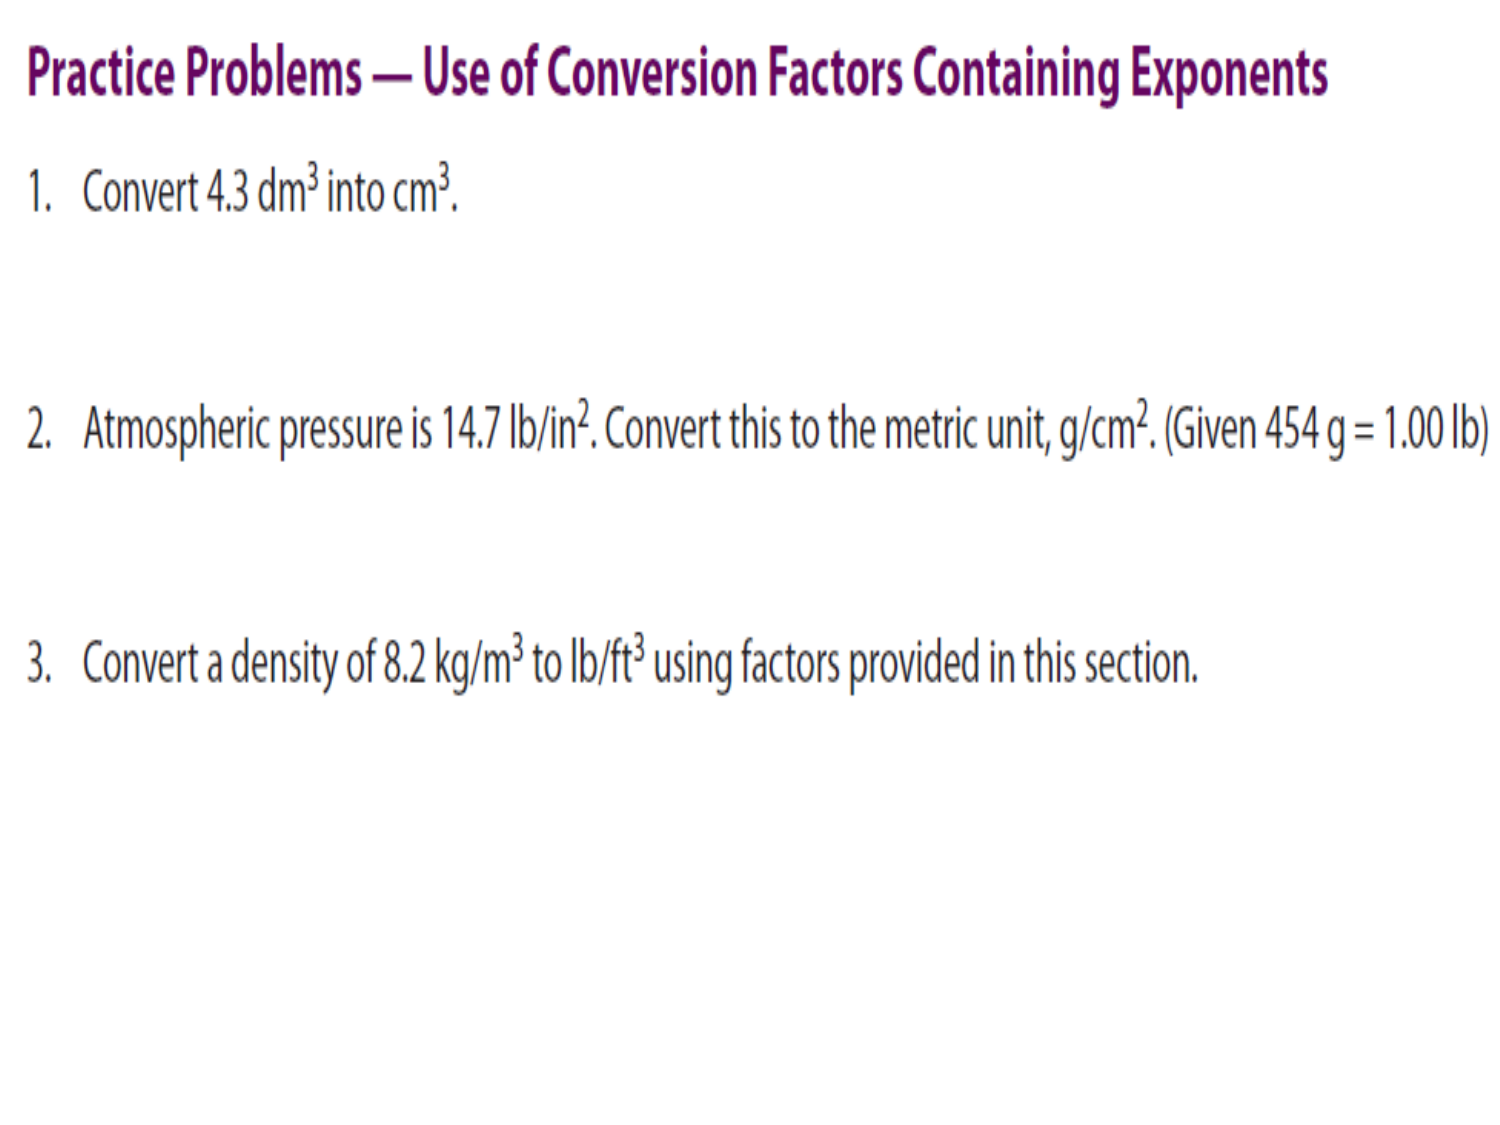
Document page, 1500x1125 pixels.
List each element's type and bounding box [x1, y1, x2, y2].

picture [0, 0, 1500, 926]
